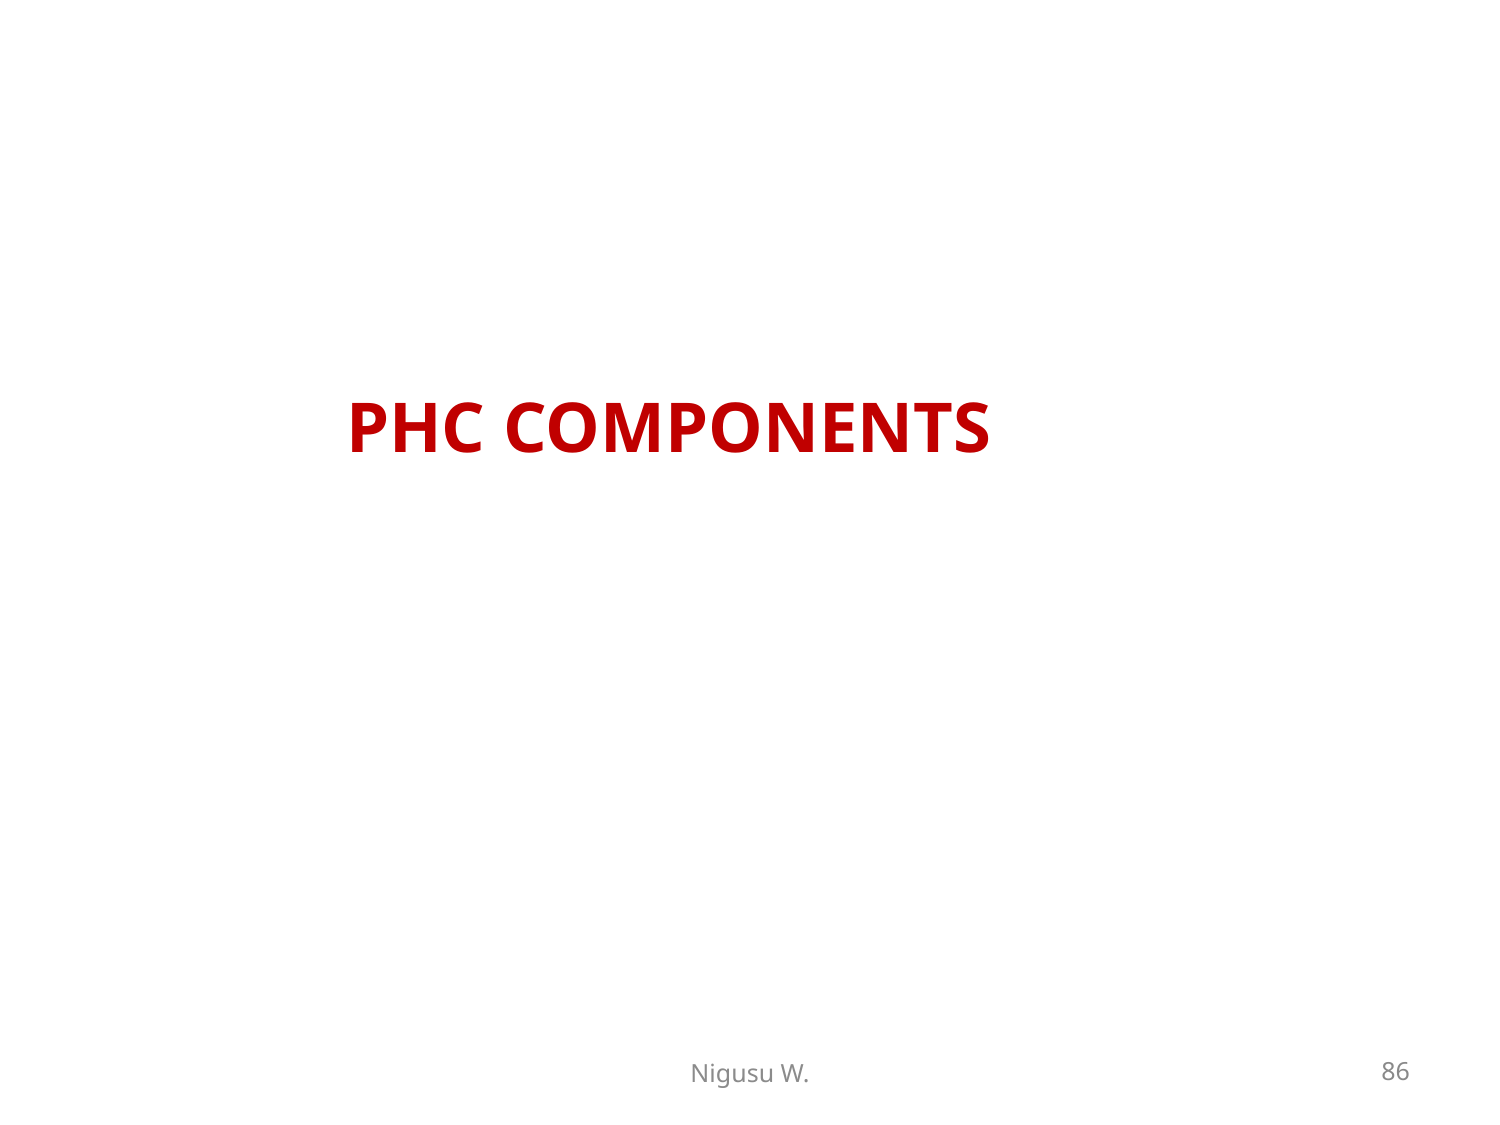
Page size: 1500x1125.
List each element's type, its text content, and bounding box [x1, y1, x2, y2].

footer Nigusu W. [512, 1042, 988, 1103]
list PHC COMPONENTS [24, 87, 1150, 613]
slide_number 86 [1074, 1042, 1425, 1103]
